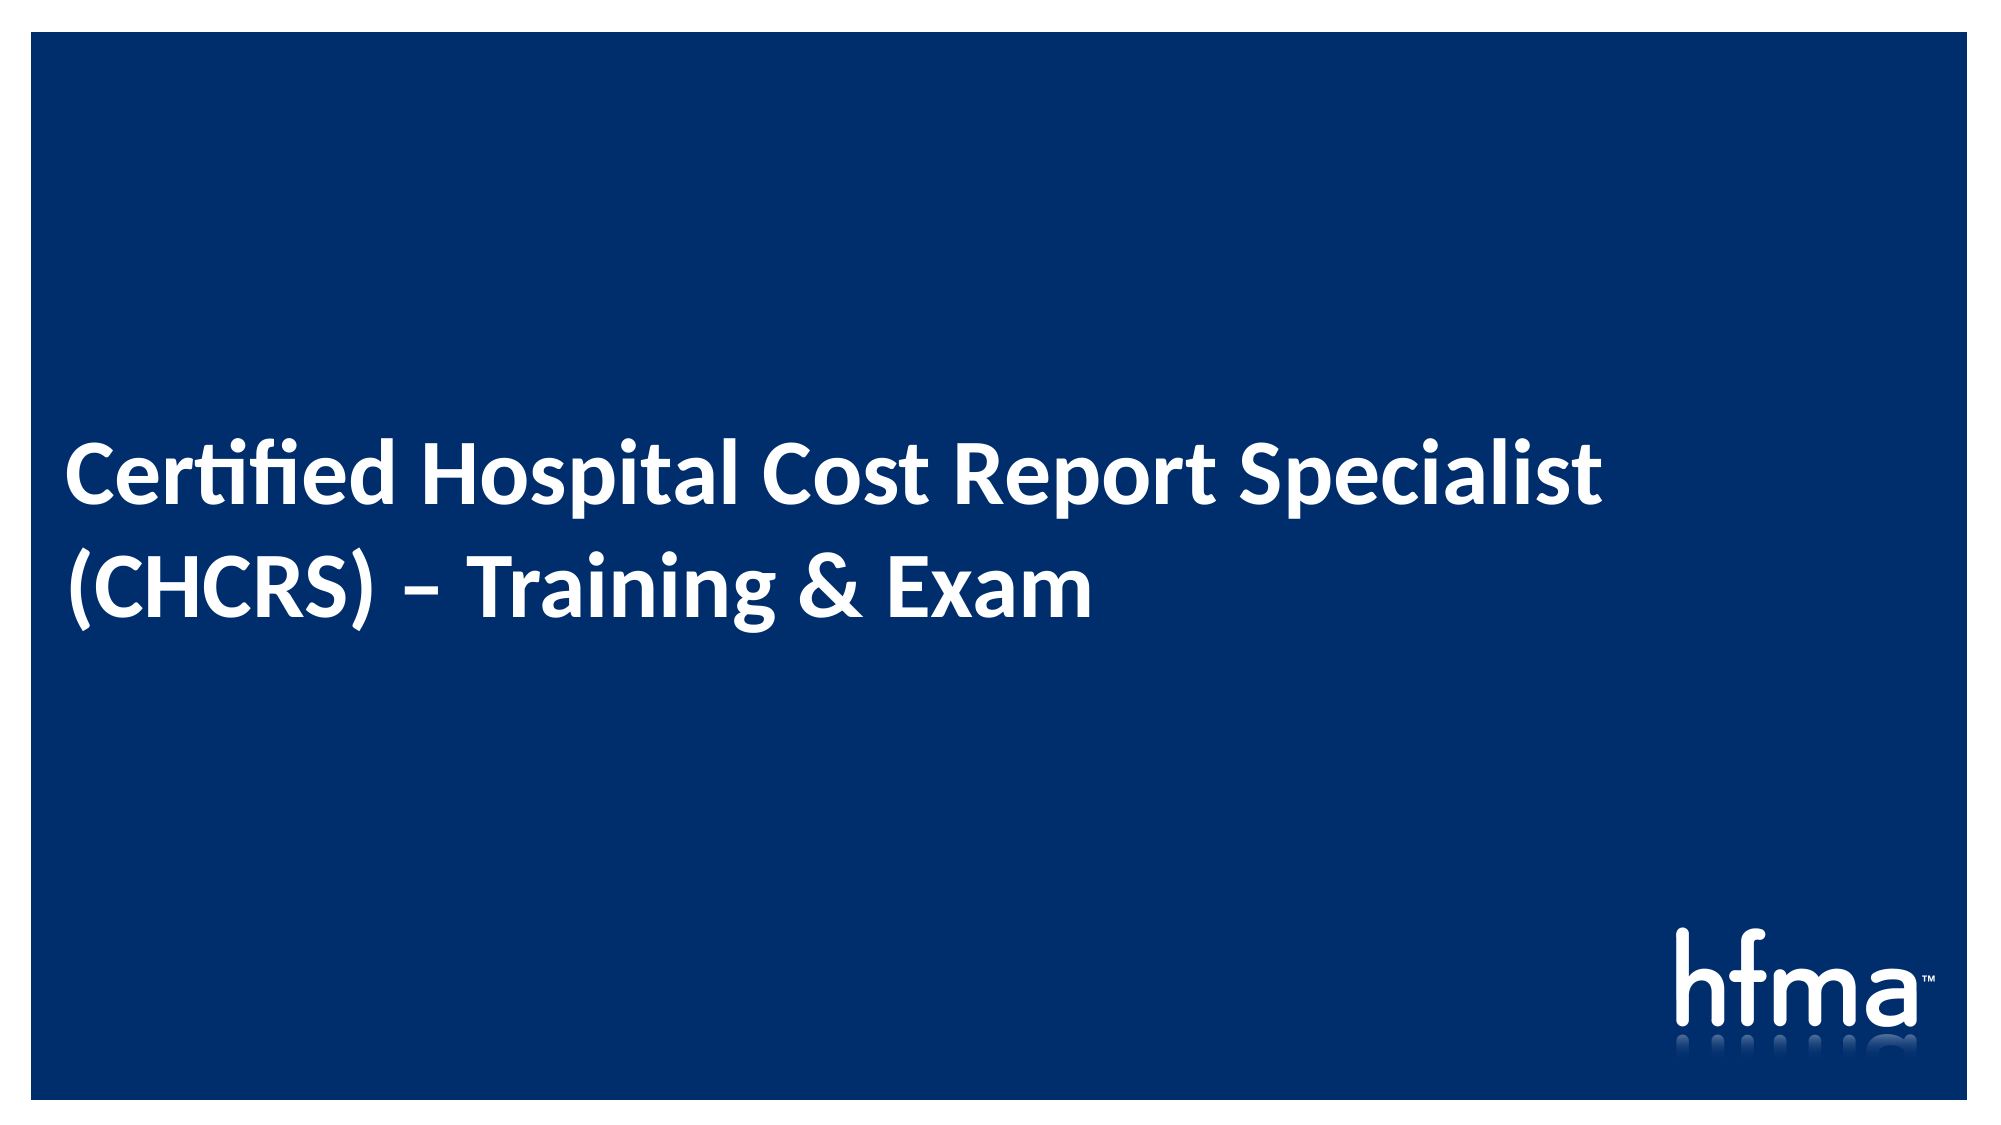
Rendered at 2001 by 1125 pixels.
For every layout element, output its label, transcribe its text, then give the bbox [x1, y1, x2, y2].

list Certified Hospital Cost Report Specialist (CHCRS) – Training & Exam [50, 87, 1952, 644]
picture [1663, 916, 1942, 1090]
